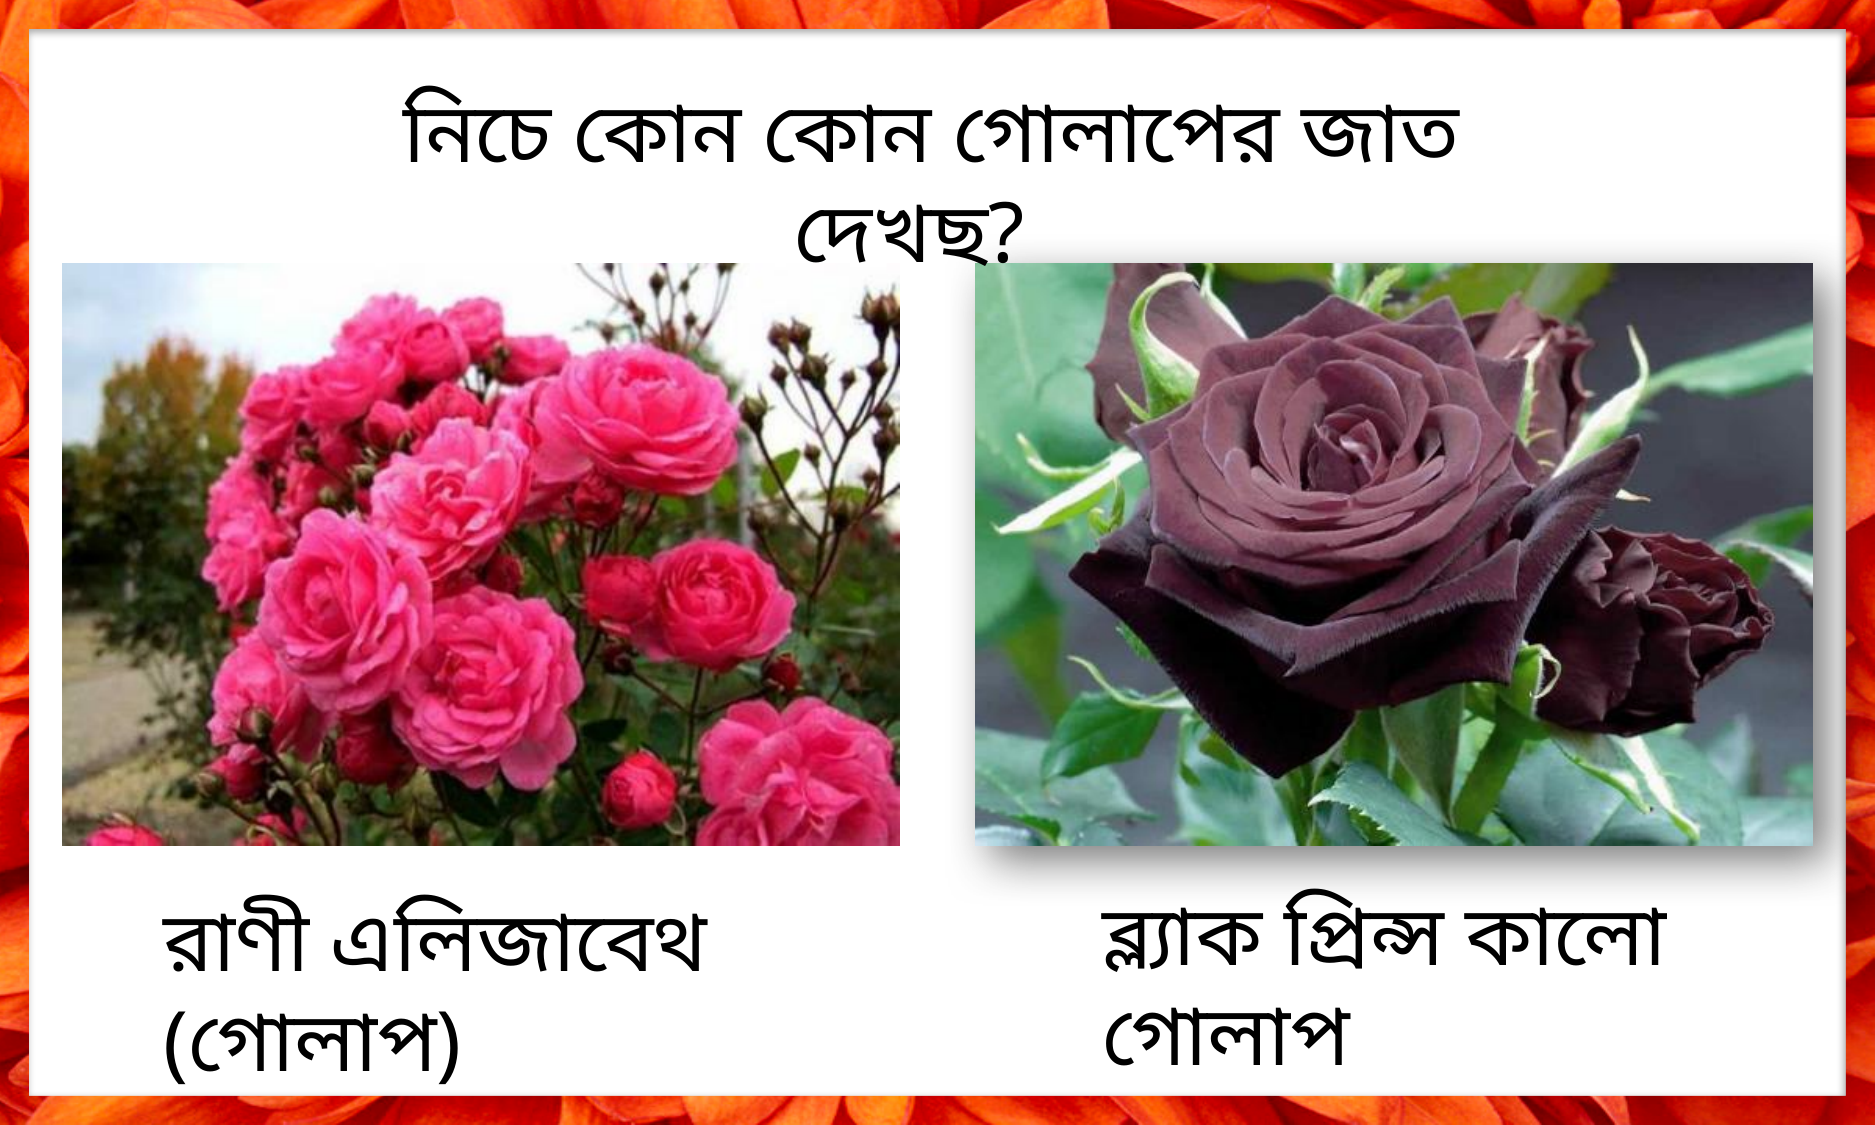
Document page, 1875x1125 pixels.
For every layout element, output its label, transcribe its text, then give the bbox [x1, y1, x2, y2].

text_box ব্ল্যাক প্রিন্স কালো গোলাপ [1087, 874, 1764, 1089]
text_box রাণী এলিজাবেথ (গোলাপ) [149, 880, 900, 1096]
picture [0, 0, 1875, 1125]
text_box নিচে কোন কোন গোলাপের জাত দেখছ? [262, 71, 1600, 287]
